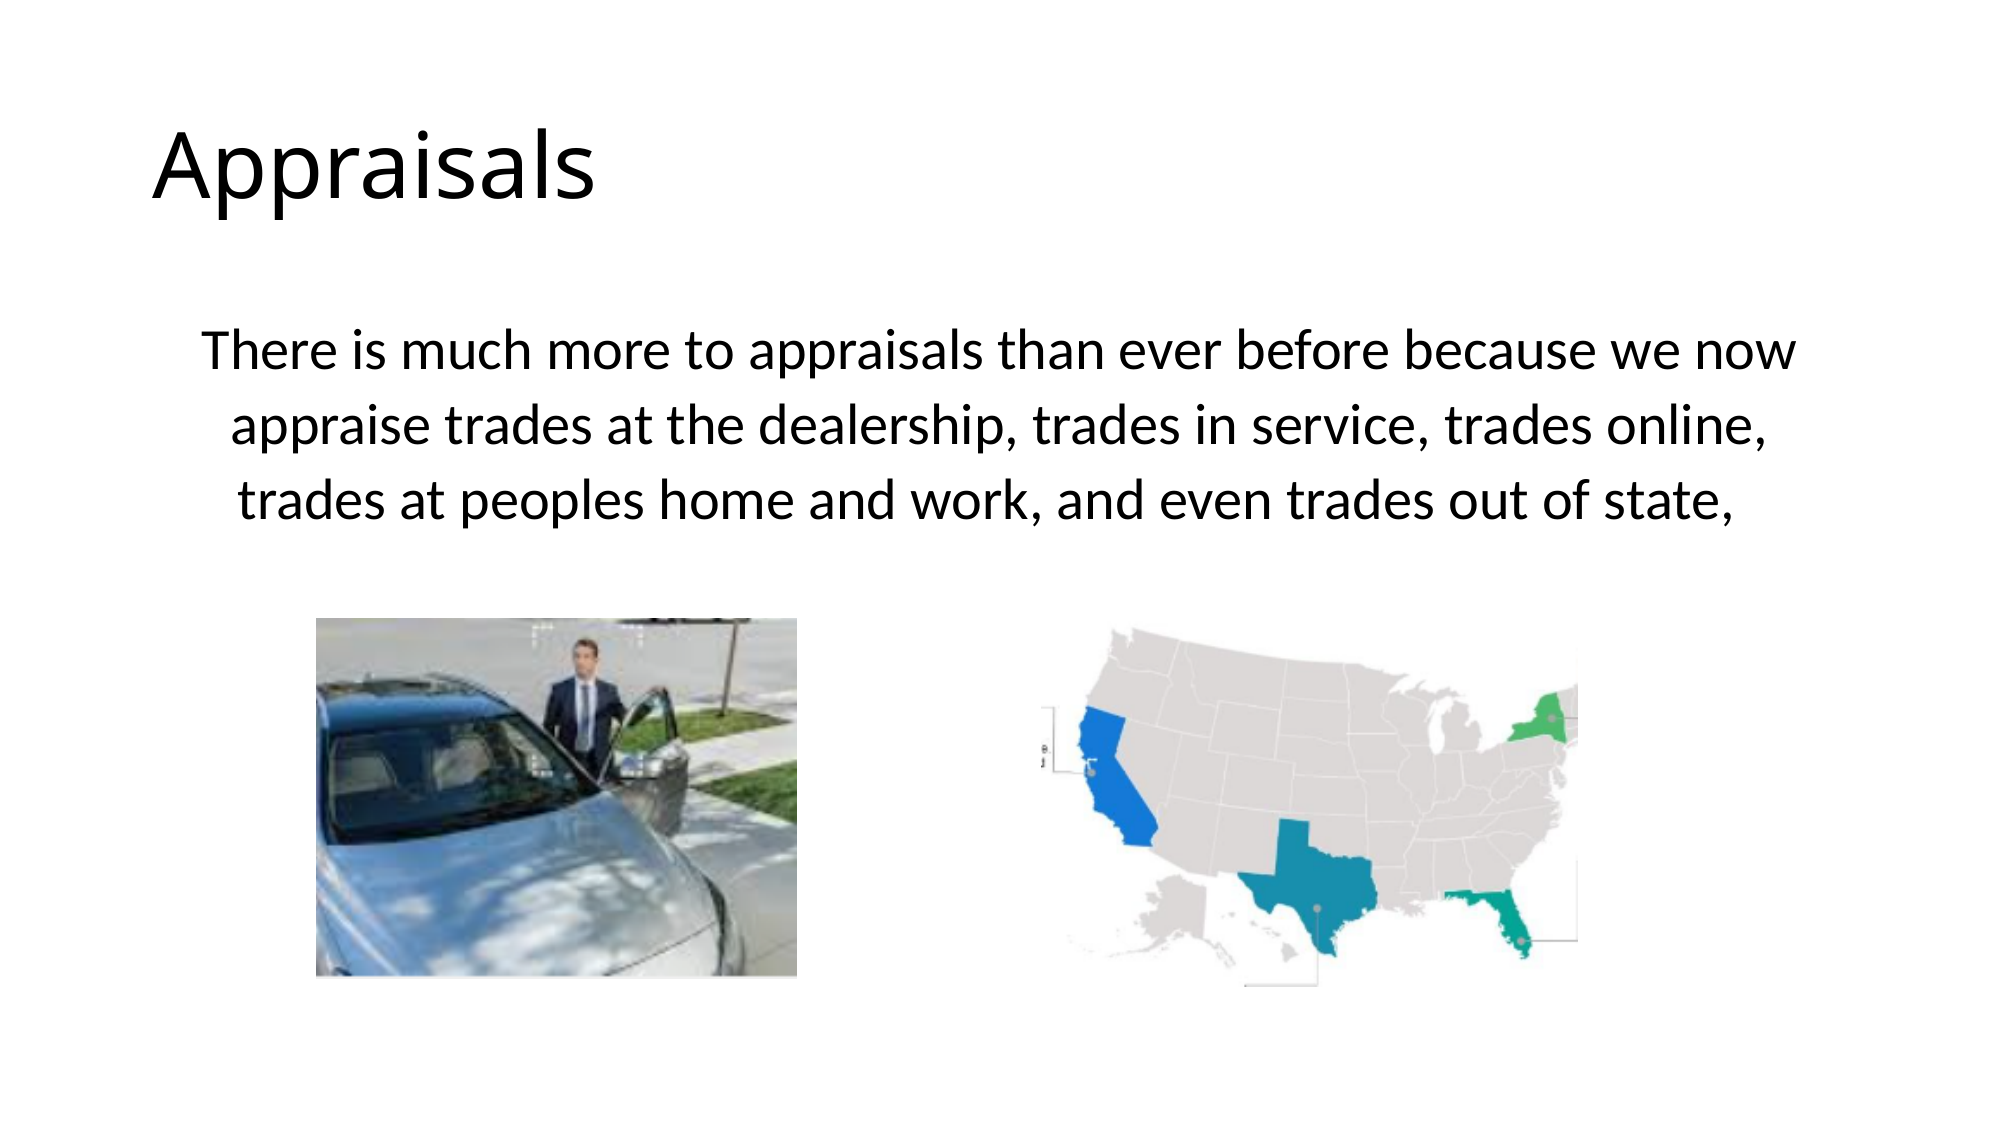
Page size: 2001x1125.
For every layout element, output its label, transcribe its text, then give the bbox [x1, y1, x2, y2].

title Appraisals [137, 59, 1863, 278]
picture [1041, 595, 1578, 987]
picture [316, 618, 797, 979]
list There is much more to appraisals than ever before because we now appraise trades at the dealership, trades in service, trades online, trades at peoples home and work, and even trades out of state, [137, 299, 1863, 1014]
